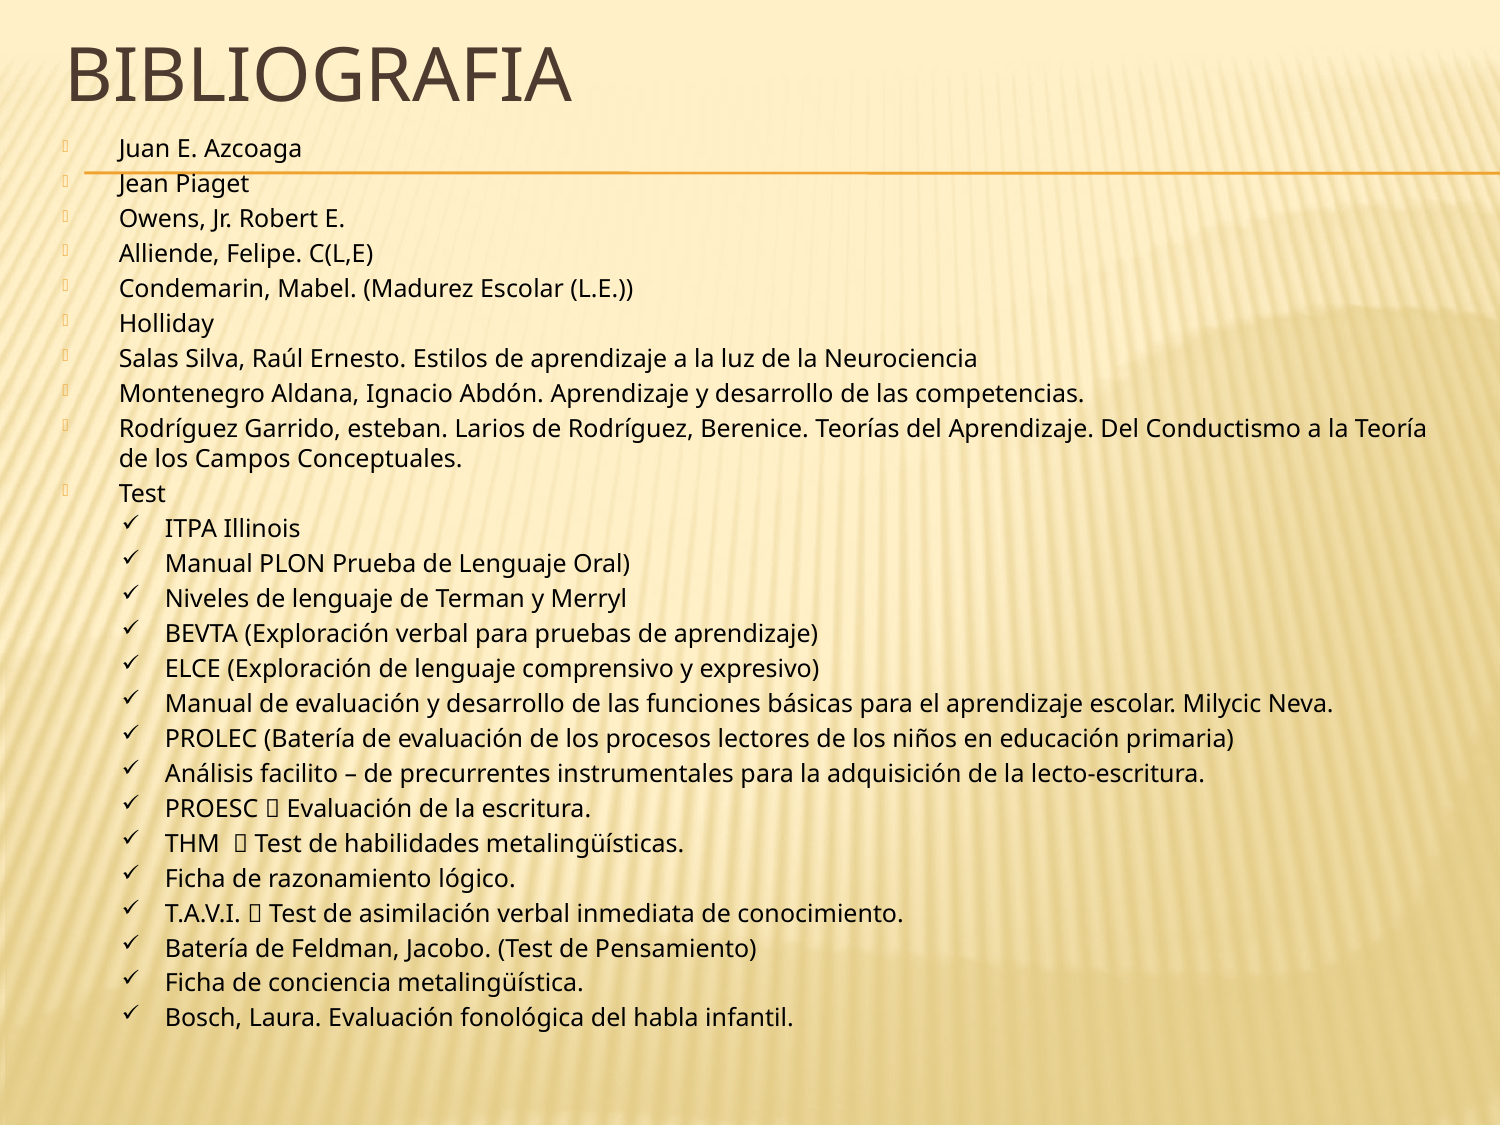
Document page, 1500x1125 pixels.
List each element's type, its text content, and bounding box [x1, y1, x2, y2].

list Juan E. Azcoaga Jean Piaget Owens, Jr. Robert E. Alliende, Felipe. C(L,E) Condemarin, Mabel. (Madurez Escolar (L.E.)) Holliday Salas Silva, Raúl Ernesto. Estilos de aprendizaje a la luz de la Neurociencia Montenegro Aldana, Ignacio Abdón. Aprendizaje y desarrollo de las competencias. Rodríguez Garrido, esteban. Larios de Rodríguez, Berenice. Teorías del Aprendizaje. Del Conductismo a la Teoría de los Campos Conceptuales. Test ITPA Illinois Manual PLON Prueba de Lenguaje Oral) Niveles de lenguaje de Terman y Merryl BEVTA (Exploración verbal para pruebas de aprendizaje) ELCE (Exploración de lenguaje comprensivo y expresivo) Manual de evaluación y desarrollo de las funciones básicas para el aprendizaje escolar. Milycic Neva. PROLEC (Batería de evaluación de los procesos lectores de los niños en educación primaria) Análisis facilito – de precurrentes instrumentales para la adquisición de la lecto-escritura. PROESC  Evaluación de la escritura. THM  Test de habilidades metalingüísticas. Ficha de razonamiento lógico. T.A.V.I.  Test de asimilación verbal inmediata de conocimiento. Batería de Feldman, Jacobo. (Test de Pensamiento) Ficha de conciencia metalingüística. Bosch, Laura. Evaluación fonológica del habla infantil. [47, 125, 1473, 915]
title bibliografia [50, 2, 1475, 140]
